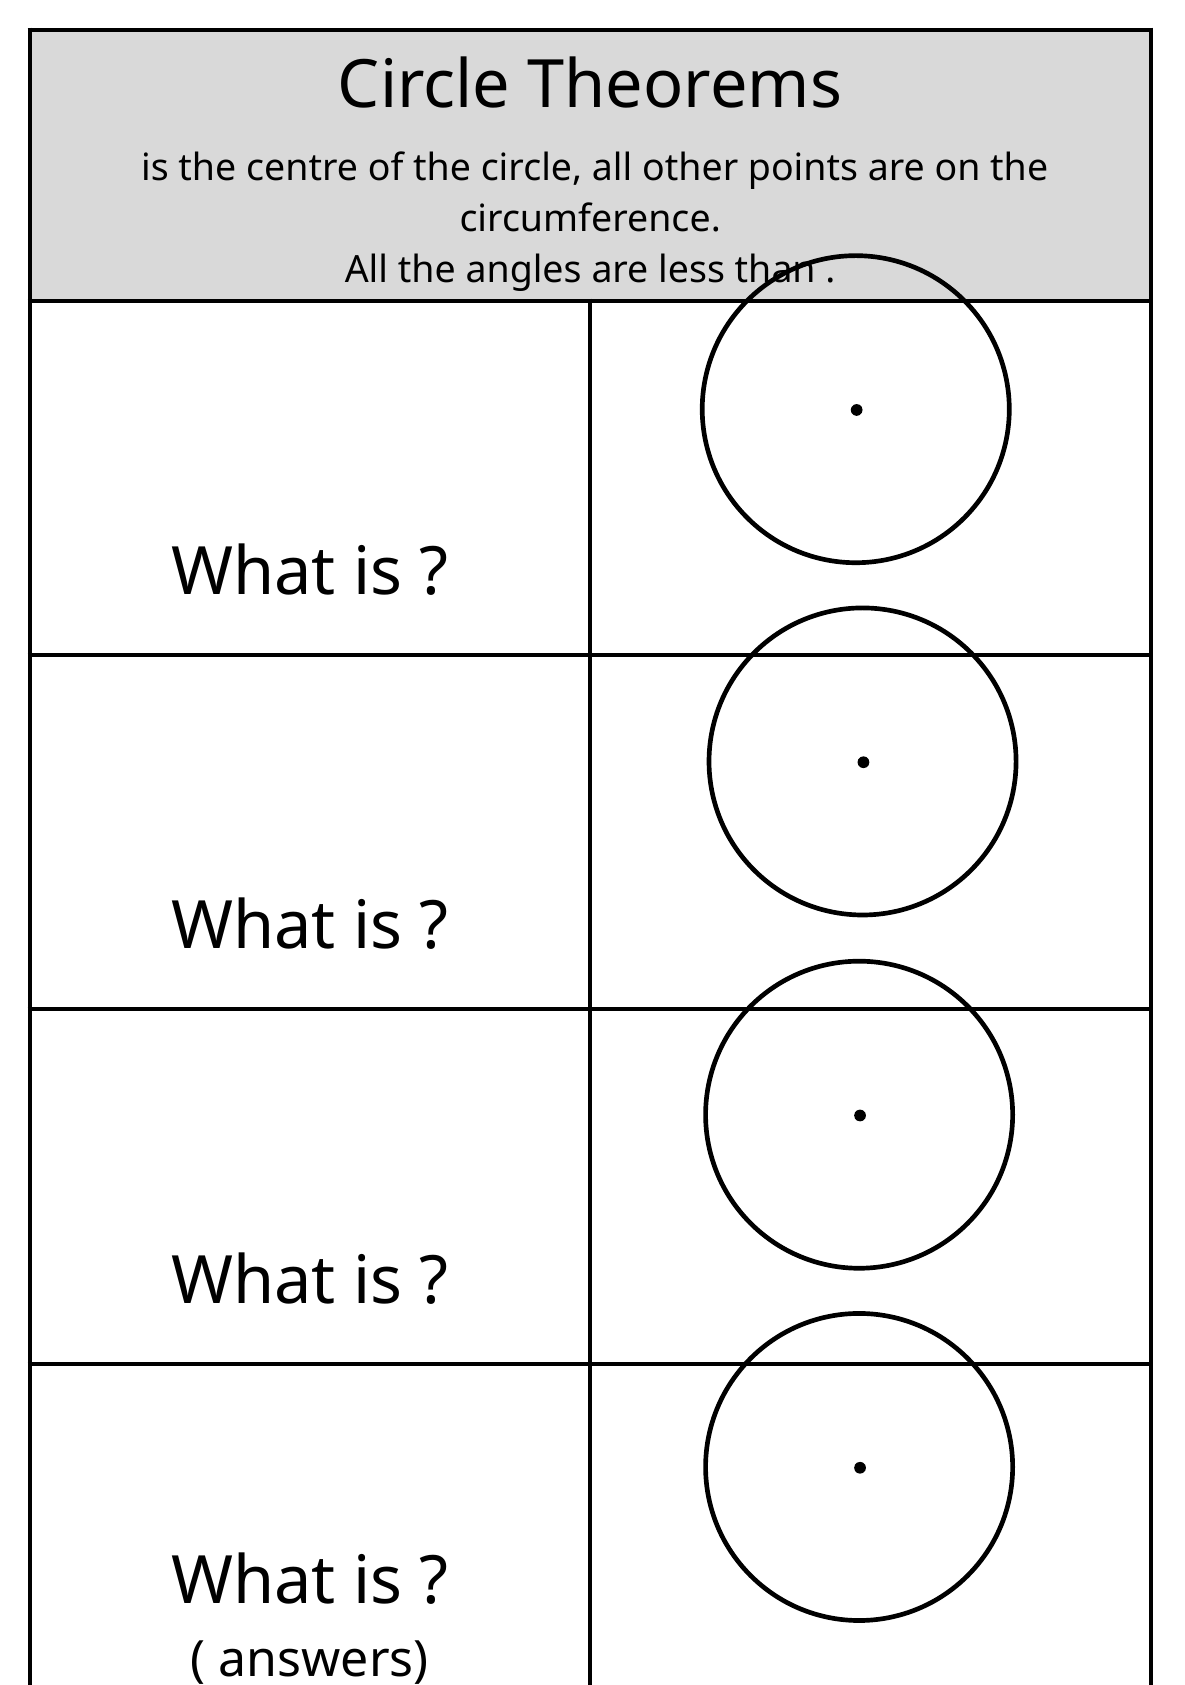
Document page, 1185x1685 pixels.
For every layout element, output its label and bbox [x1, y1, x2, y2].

text_box [704, 1312, 1014, 1622]
text_box [702, 255, 1010, 563]
text_box [853, 1460, 868, 1475]
text_box [704, 960, 1014, 1270]
text_box [707, 606, 1018, 917]
text_box [856, 755, 871, 770]
text_box [853, 1108, 868, 1123]
